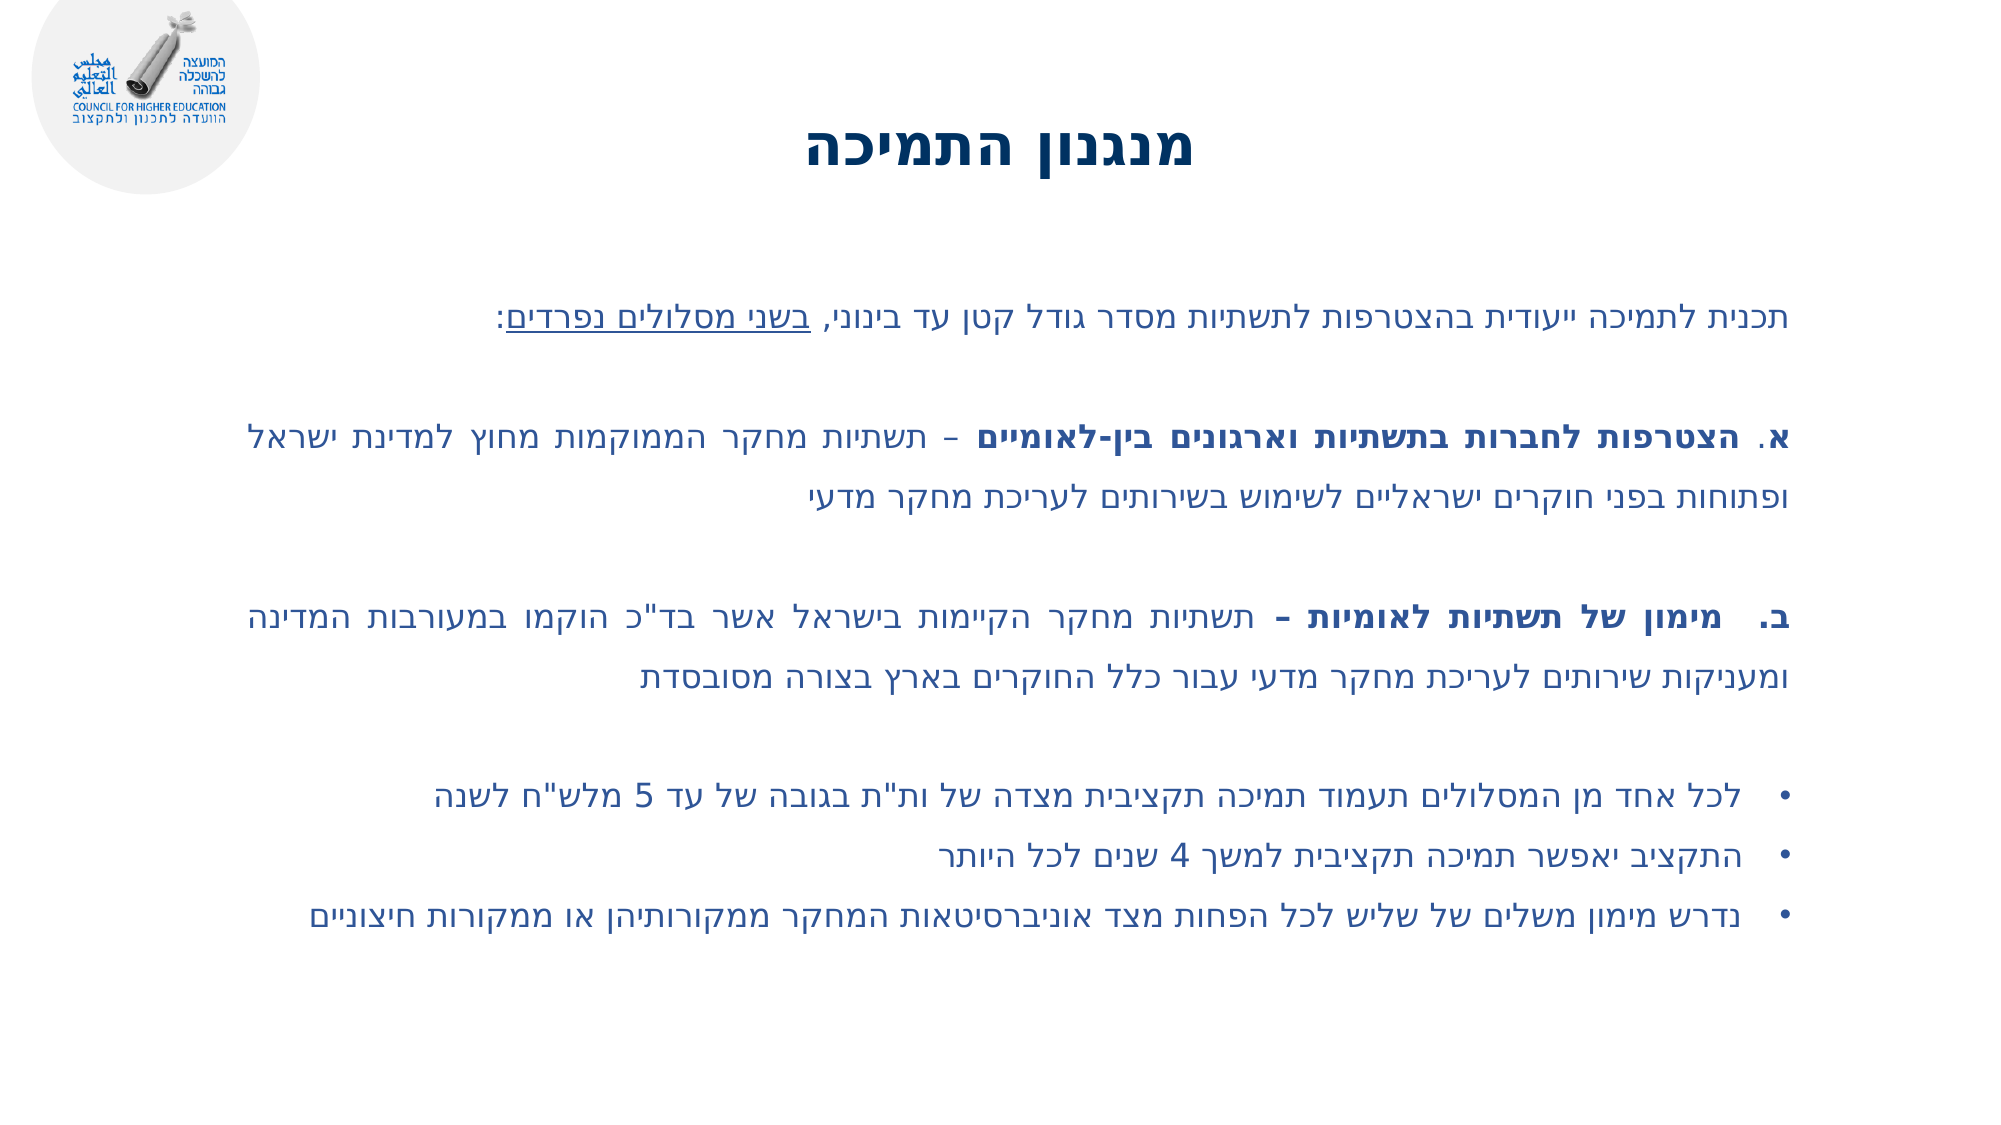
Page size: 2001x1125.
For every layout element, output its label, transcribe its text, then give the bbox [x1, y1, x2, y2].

text_box מנגנון התמיכה [20, 99, 1980, 200]
text_box תכנית לתמיכה ייעודית בהצטרפות לתשתיות מסדר גודל קטן עד בינוני, בשני מסלולים נפרדים: א. הצטרפות לחברות בתשתיות וארגונים בין-לאומיים – תשתיות מחקר הממוקמות מחוץ למדינת ישראל ופתוחות בפני חוקרים ישראליים לשימוש בשירותים לעריכת מחקר מדעי ב. מימון של תשתיות לאומיות – תשתיות מחקר הקיימות בישראל אשר בד"כ הוקמו במעורבות המדינה ומעניקות שירותים לעריכת מחקר מדעי עבור כלל החוקרים בארץ בצורה מסובסדת לכל אחד מן המסלולים תעמוד תמיכה תקציבית מצדה של ות"ת בגובה של עד 5 מלש"ח לשנה התקציב יאפשר תמיכה תקציבית למשך 4 שנים לכל היותר נדרש מימון משלים של שליש לכל הפחות מצד אוניברסיטאות המחקר ממקורותיהן או ממקורות חיצוניים [232, 268, 1806, 942]
picture [70, 4, 228, 99]
